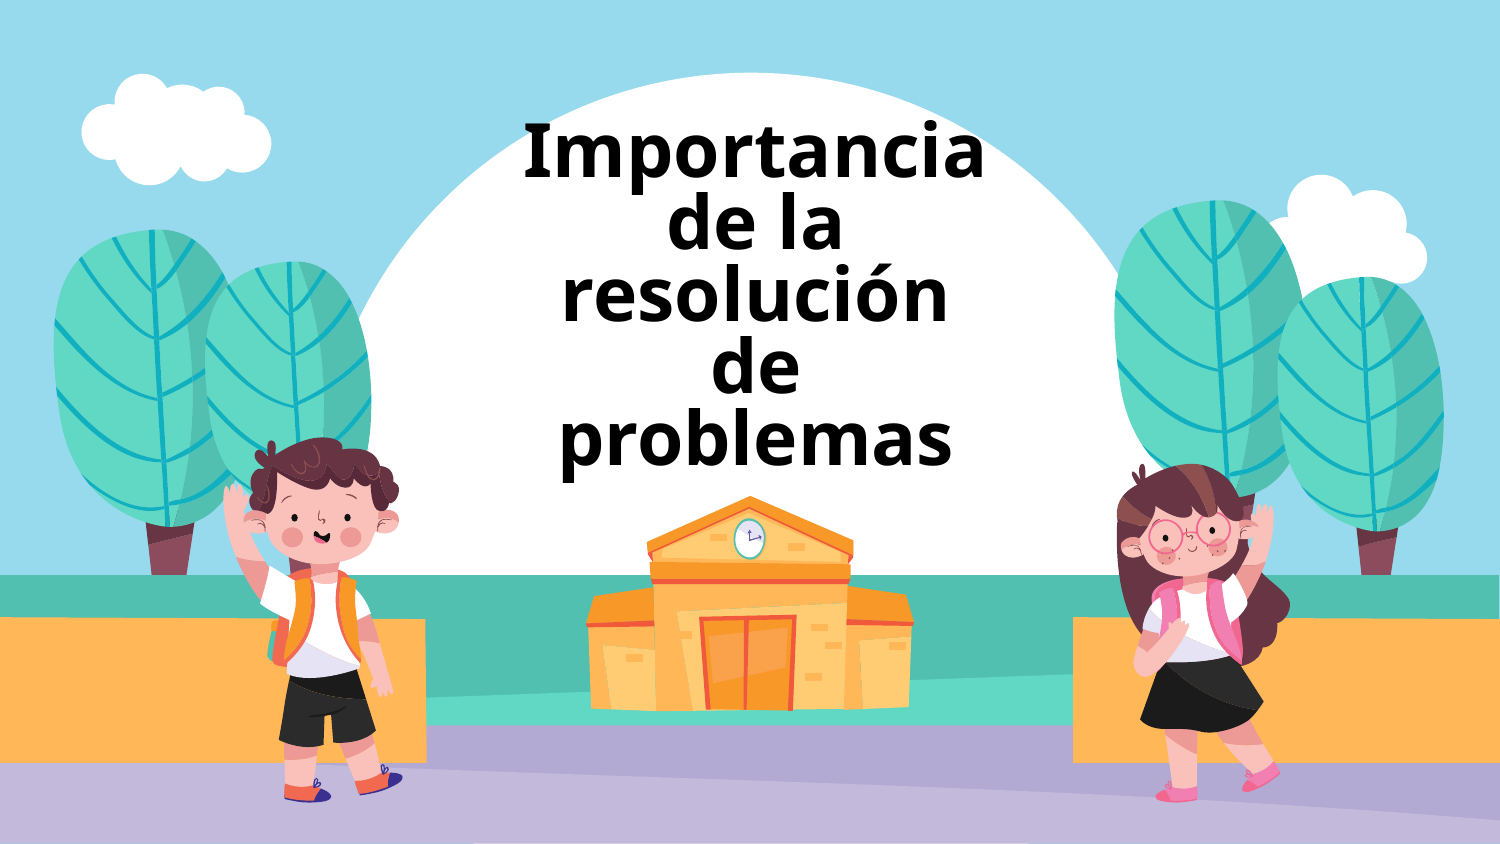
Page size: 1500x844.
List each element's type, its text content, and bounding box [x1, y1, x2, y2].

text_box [1113, 200, 1444, 573]
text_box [585, 495, 915, 712]
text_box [221, 437, 405, 803]
title Importancia de la resolución de problemas [506, 148, 1005, 451]
text_box [1289, 174, 1395, 198]
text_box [0, 574, 1500, 844]
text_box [1110, 463, 1293, 803]
text_box [81, 73, 272, 186]
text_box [52, 229, 372, 573]
